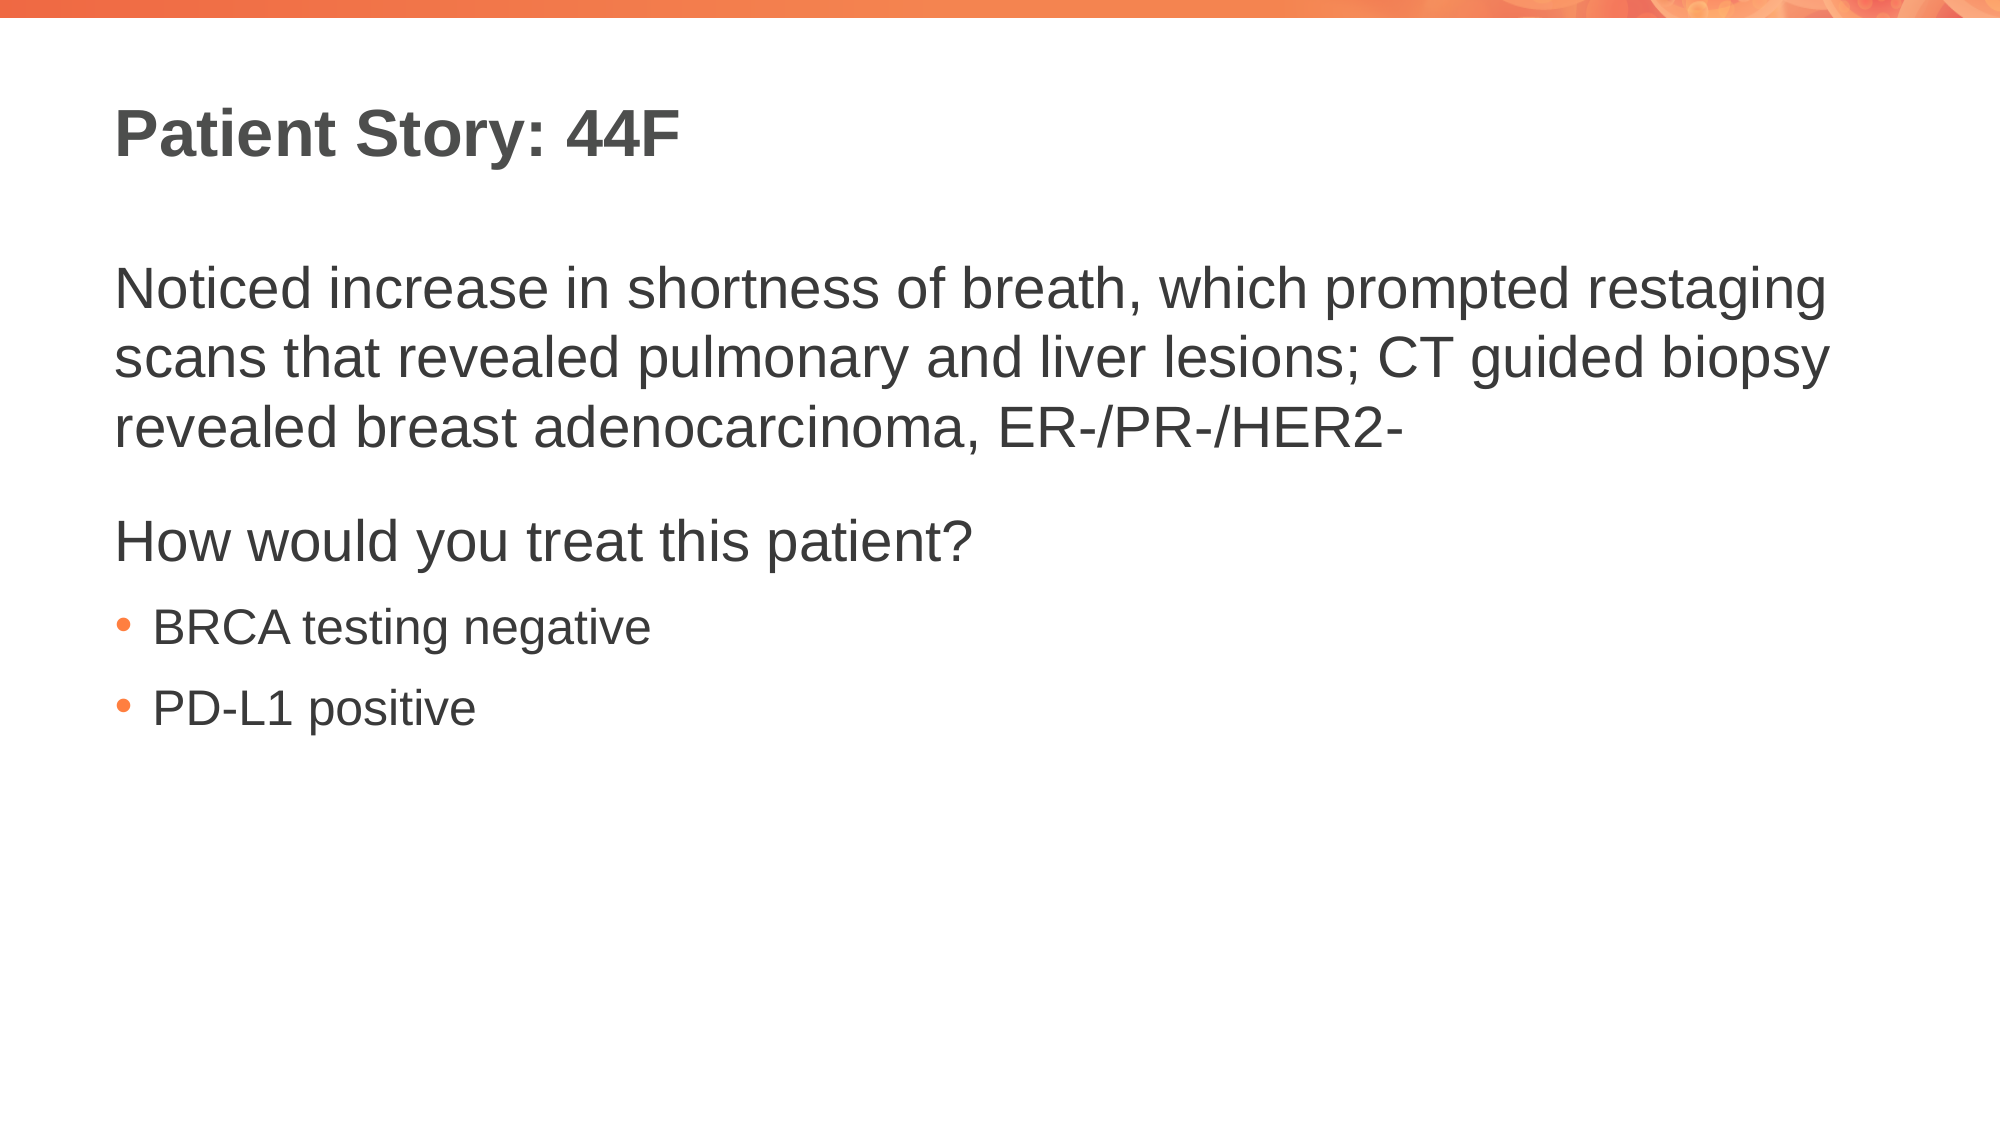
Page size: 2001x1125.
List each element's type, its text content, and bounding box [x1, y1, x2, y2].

list Noticed increase in shortness of breath, which prompted restaging scans that revealed pulmonary and liver lesions; CT guided biopsy revealed breast adenocarcinoma, ER-/PR-/HER2- How would you treat this patient? BRCA testing negative PD-L1 positive [99, 242, 1863, 1094]
title Patient Story: 44F [99, 32, 1863, 228]
picture [0, 0, 2000, 18]
